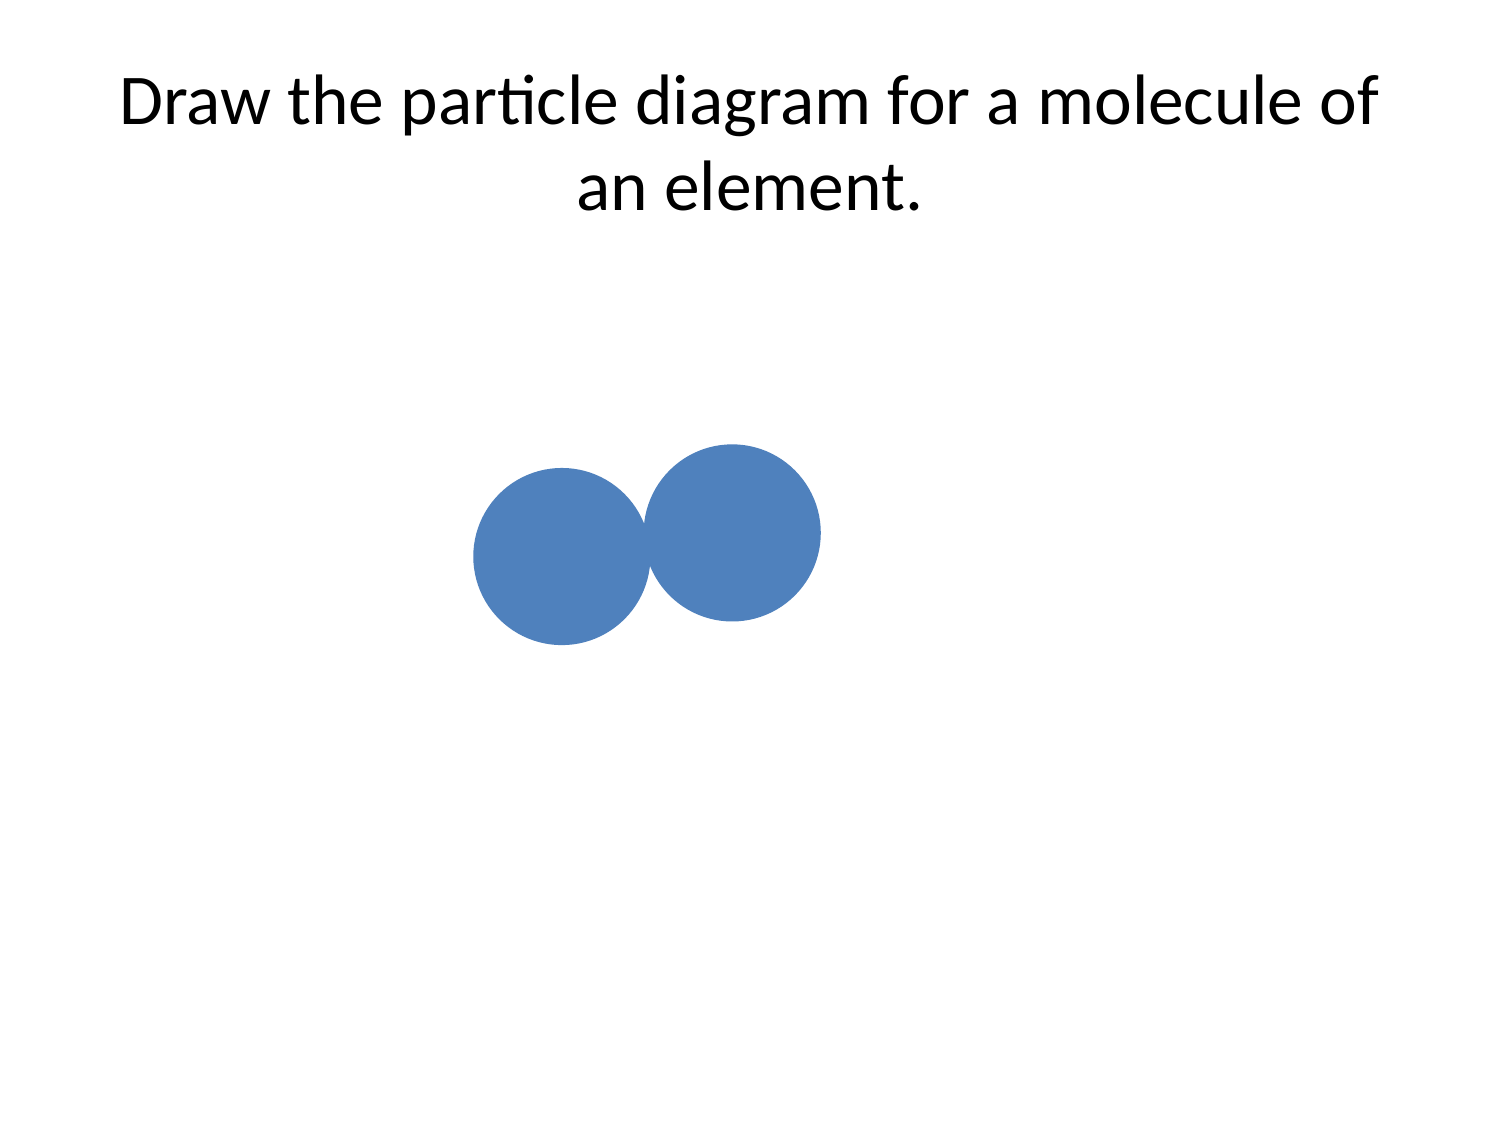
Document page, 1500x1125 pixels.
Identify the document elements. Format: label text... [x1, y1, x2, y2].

title Draw the particle diagram for a molecule of an element. [75, 45, 1425, 233]
text_box [471, 465, 651, 648]
text_box [641, 442, 823, 624]
